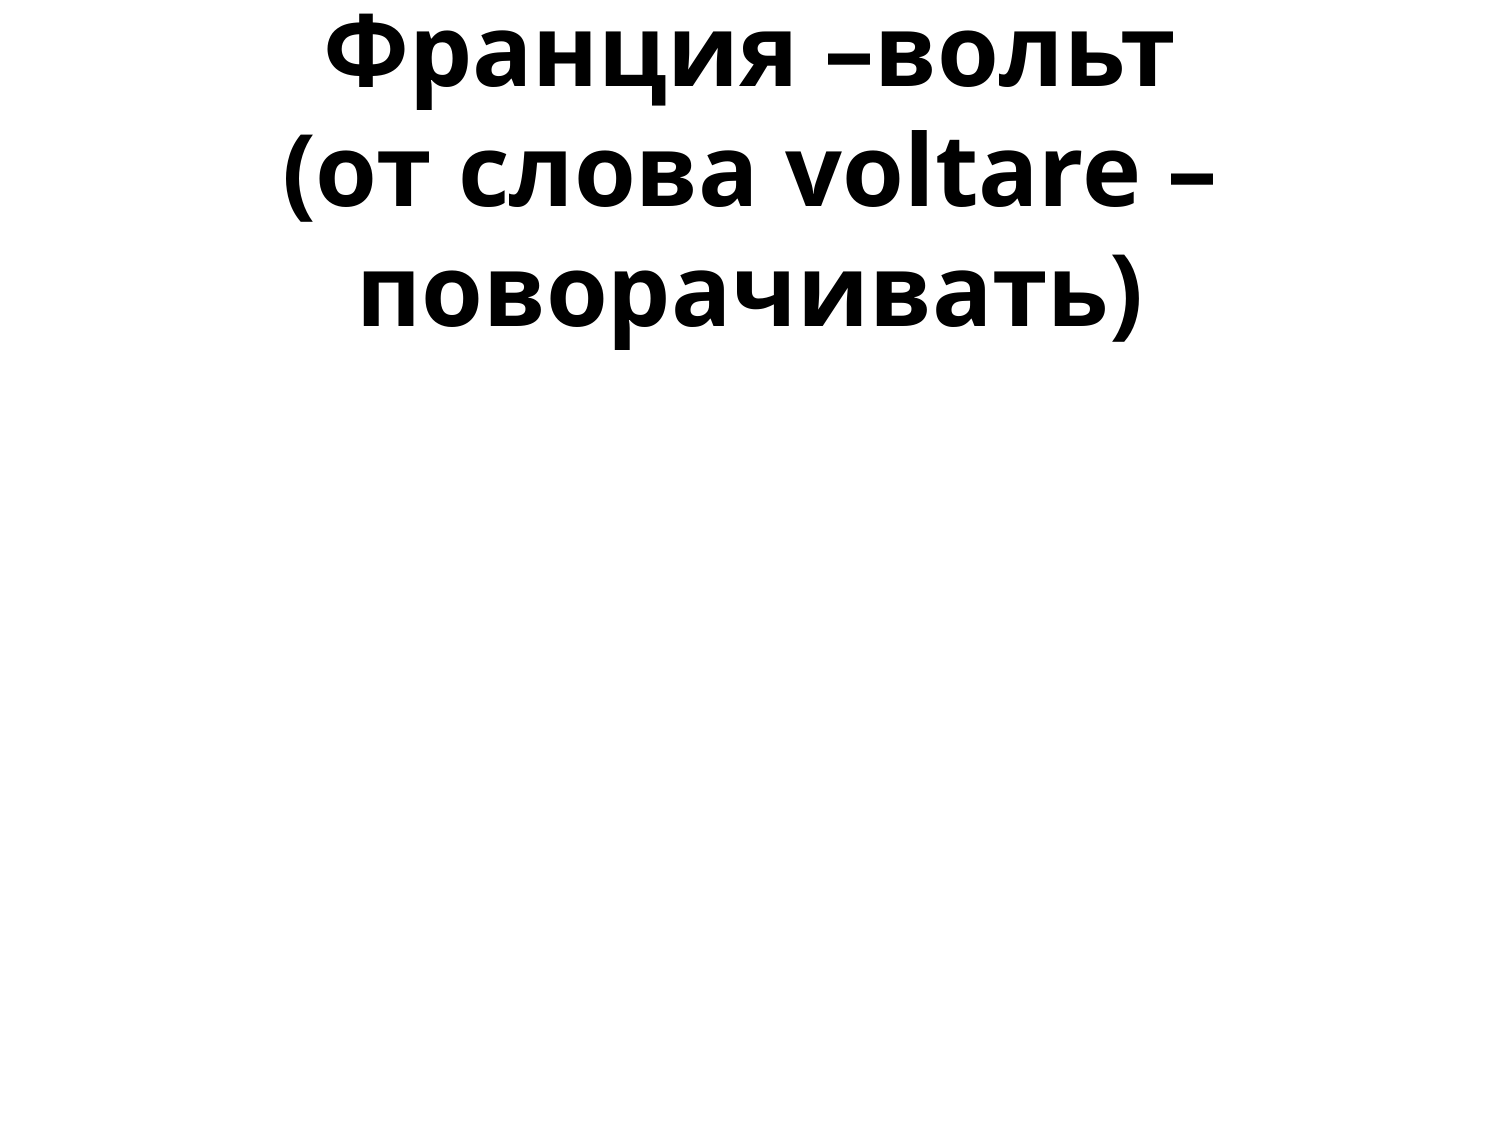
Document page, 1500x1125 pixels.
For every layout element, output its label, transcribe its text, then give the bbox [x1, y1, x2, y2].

title Франция –вольт (от слова voltare – поворачивать) [75, 42, 1425, 291]
